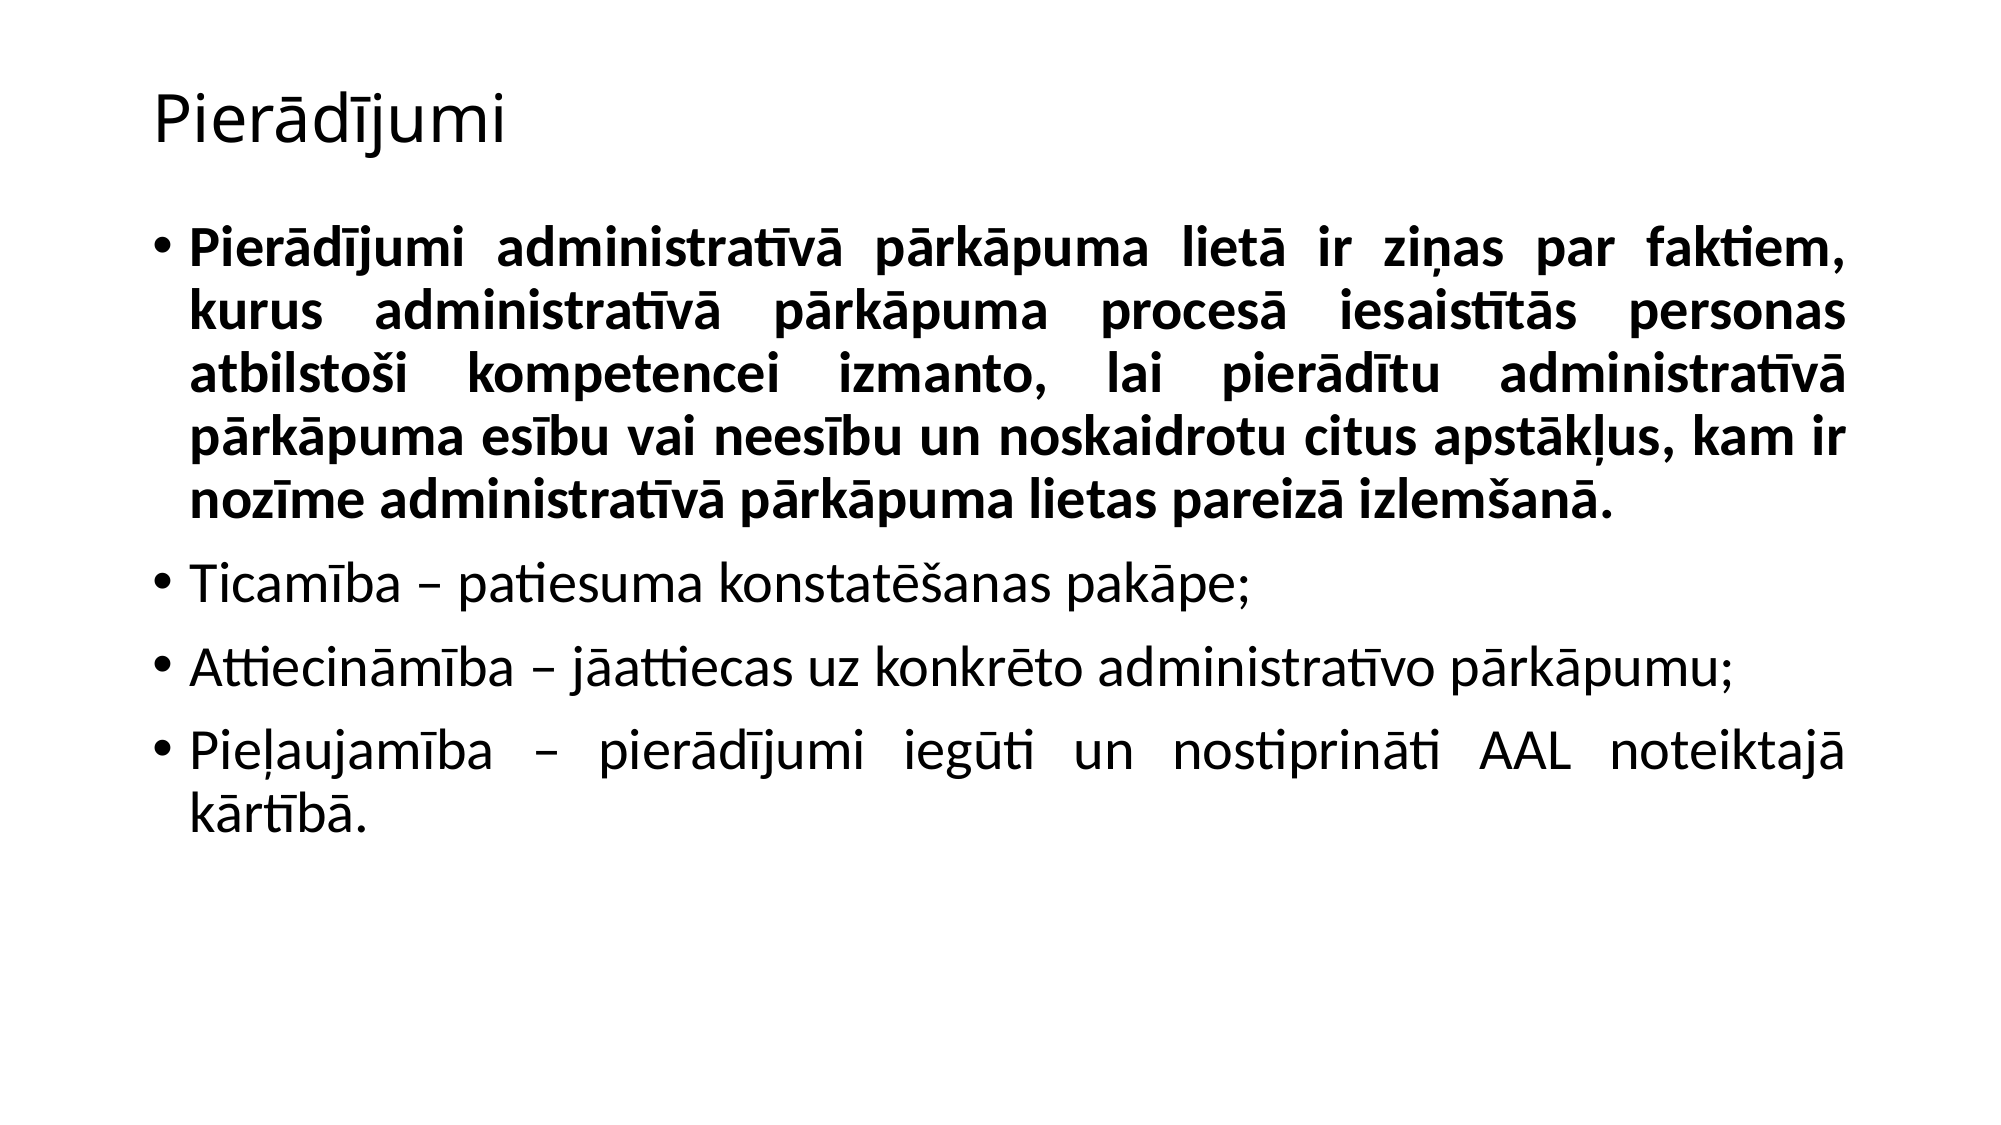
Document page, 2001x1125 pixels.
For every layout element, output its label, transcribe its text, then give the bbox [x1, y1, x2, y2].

list Pierādījumi administratīvā pārkāpuma lietā ir ziņas par faktiem, kurus administratīvā pārkāpuma procesā iesaistītās personas atbilstoši kompetencei izmanto, lai pierādītu administratīvā pārkāpuma esību vai neesību un noskaidrotu citus apstākļus, kam ir nozīme administratīvā pārkāpuma lietas pareizā izlemšanā. Ticamība – patiesuma konstatēšanas pakāpe; Attiecināmība – jāattiecas uz konkrēto administratīvo pārkāpumu; Pieļaujamība – pierādījumi iegūti un nostiprināti AAL noteiktajā kārtībā. [137, 208, 1863, 1014]
title Pierādījumi [137, 59, 1863, 183]
